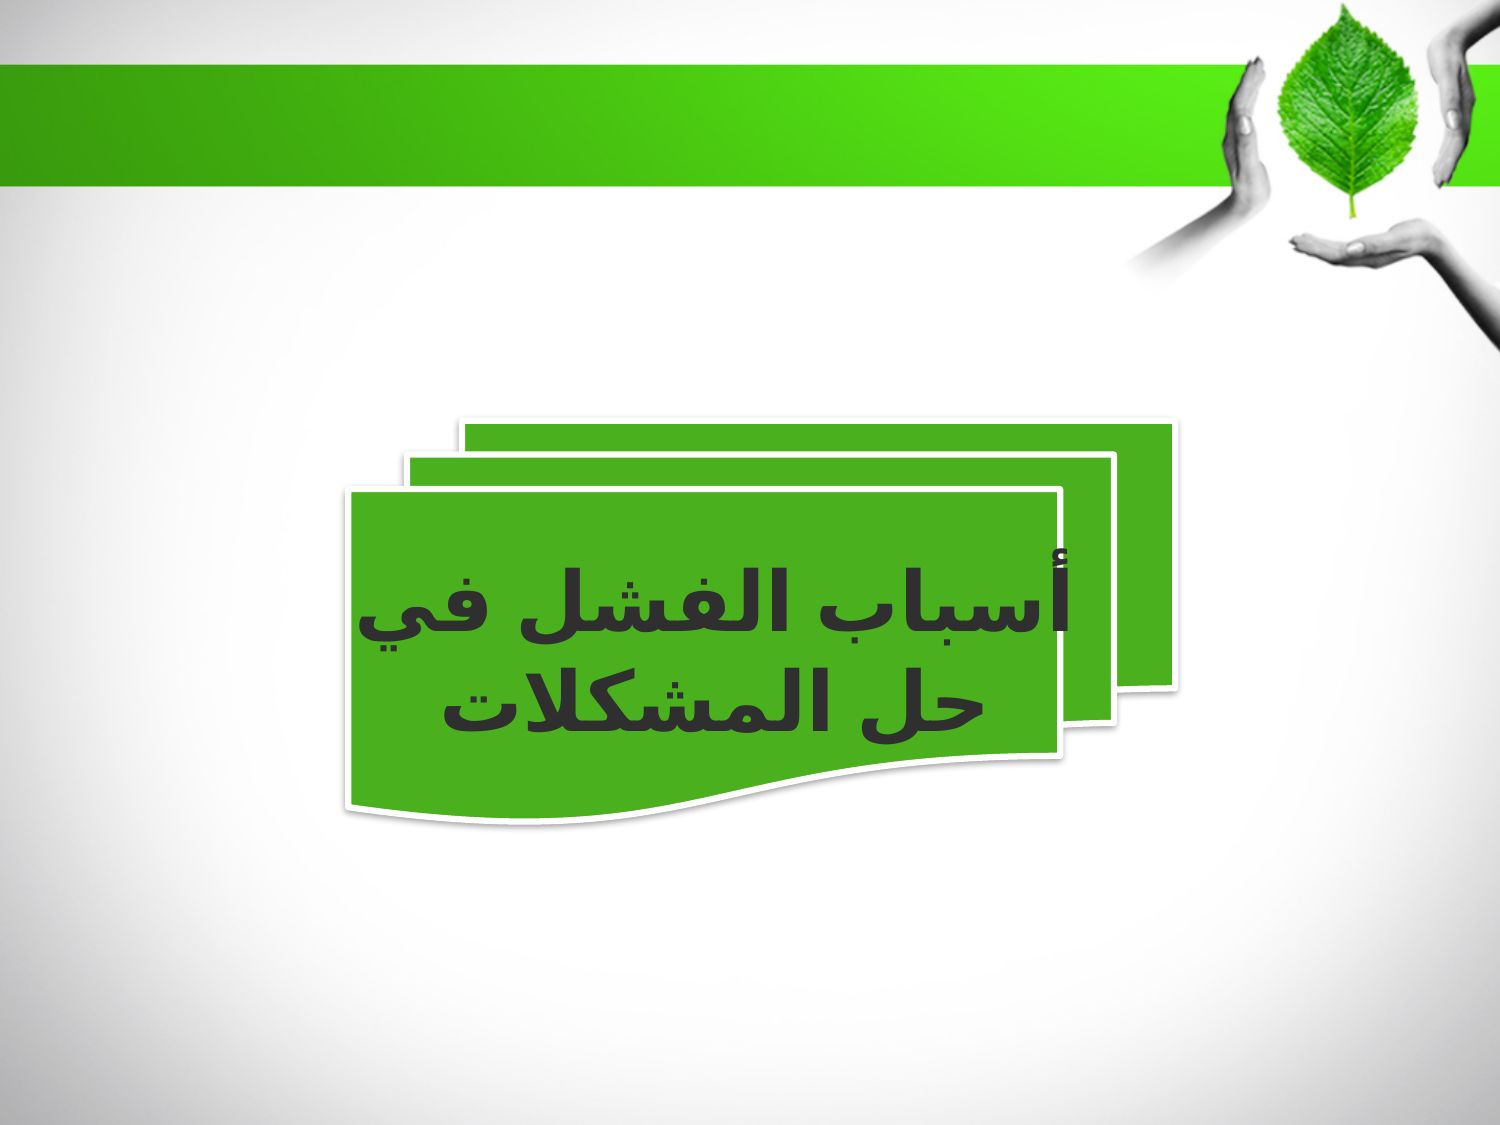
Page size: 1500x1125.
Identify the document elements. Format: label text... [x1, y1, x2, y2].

picture [0, 0, 1500, 1125]
text_box أسباب الفشل في حل المشكلات [345, 417, 1179, 825]
